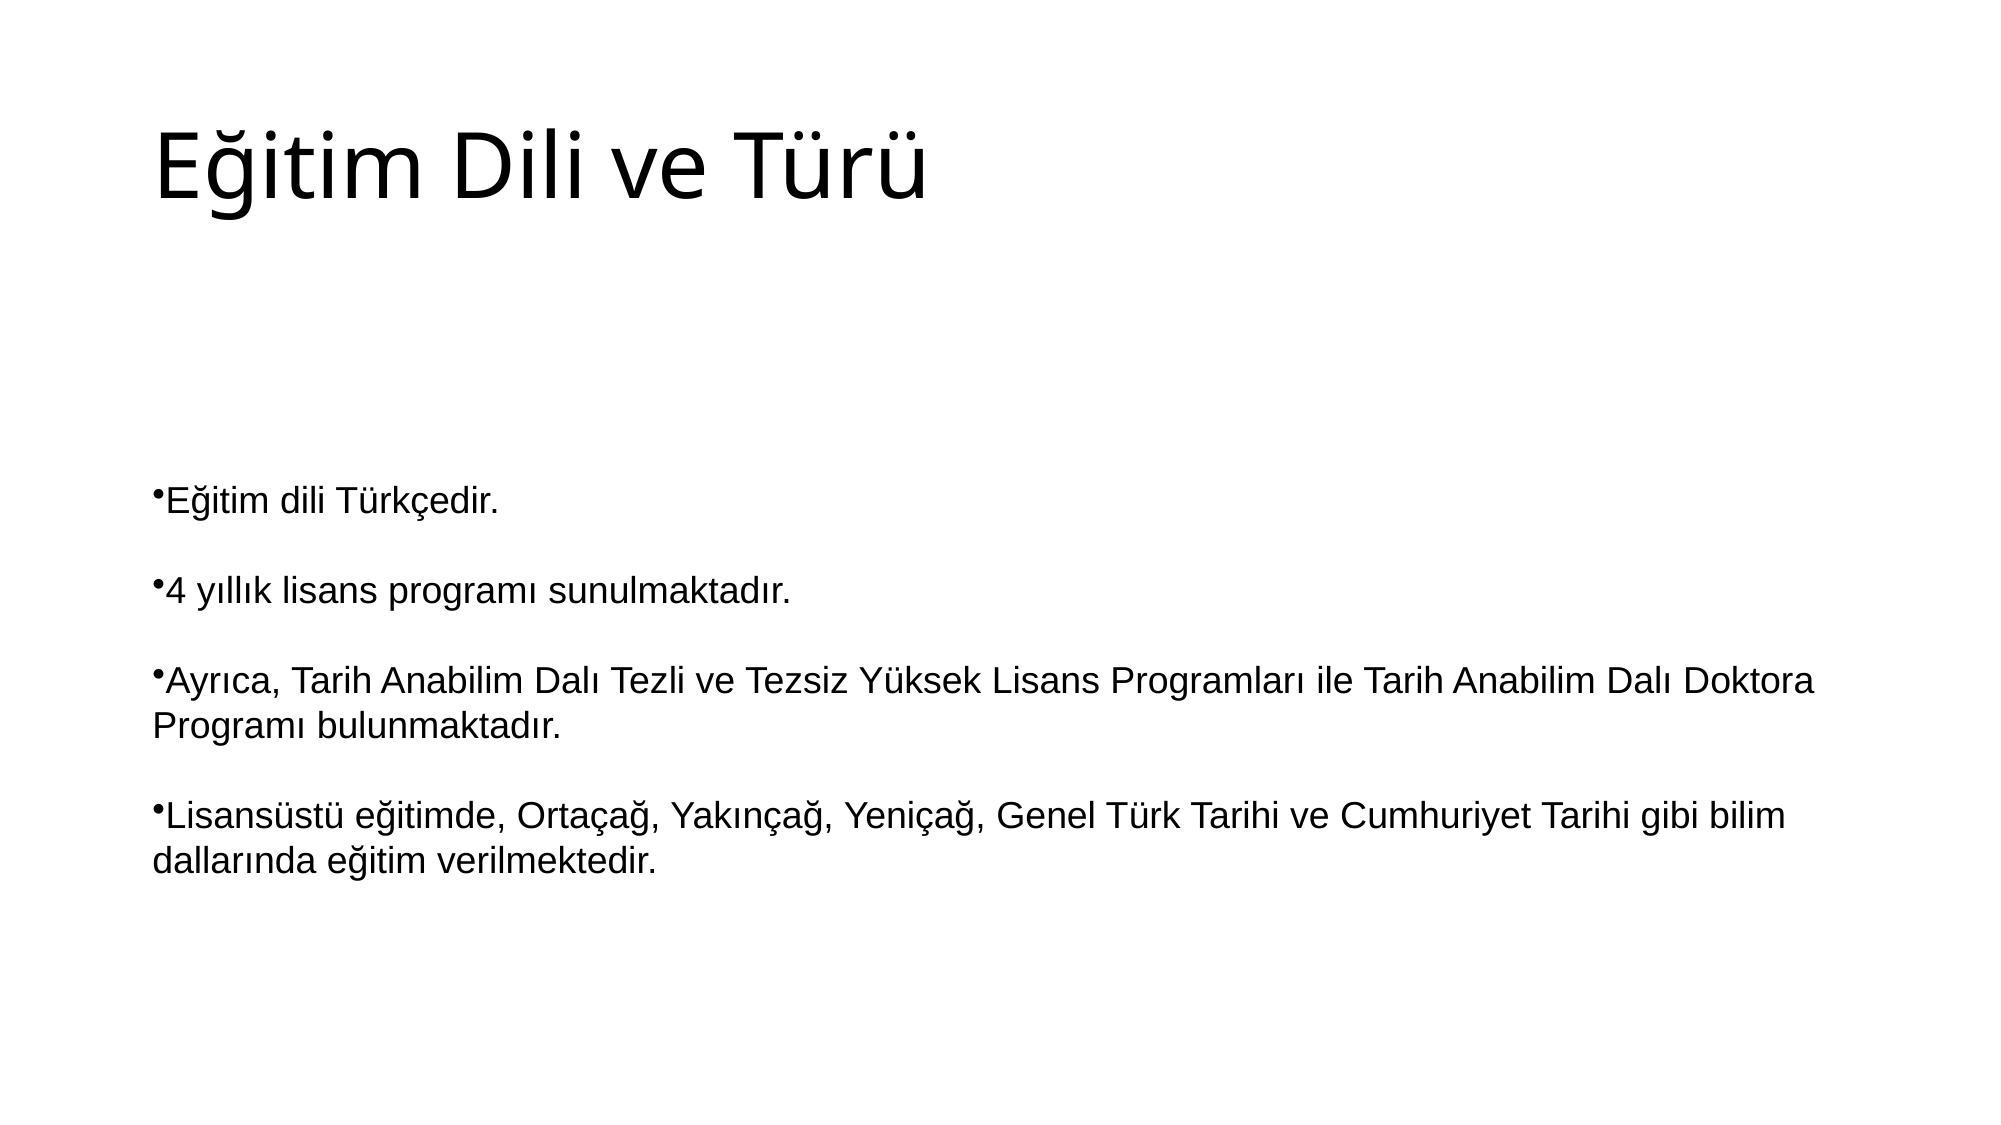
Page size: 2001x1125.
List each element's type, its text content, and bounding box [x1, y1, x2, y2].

title Eğitim Dili ve Türü [137, 59, 1863, 278]
list Eğitim dili Türkçedir. 4 yıllık lisans programı sunulmaktadır. Ayrıca, Tarih Anabilim Dalı Tezli ve Tezsiz Yüksek Lisans Programları ile Tarih Anabilim Dalı Doktora Programı bulunmaktadır. Lisansüstü eğitimde, Ortaçağ, Yakınçağ, Yeniçağ, Genel Türk Tarihi ve Cumhuriyet Tarihi gibi bilim dallarında eğitim verilmektedir. [137, 329, 1863, 983]
